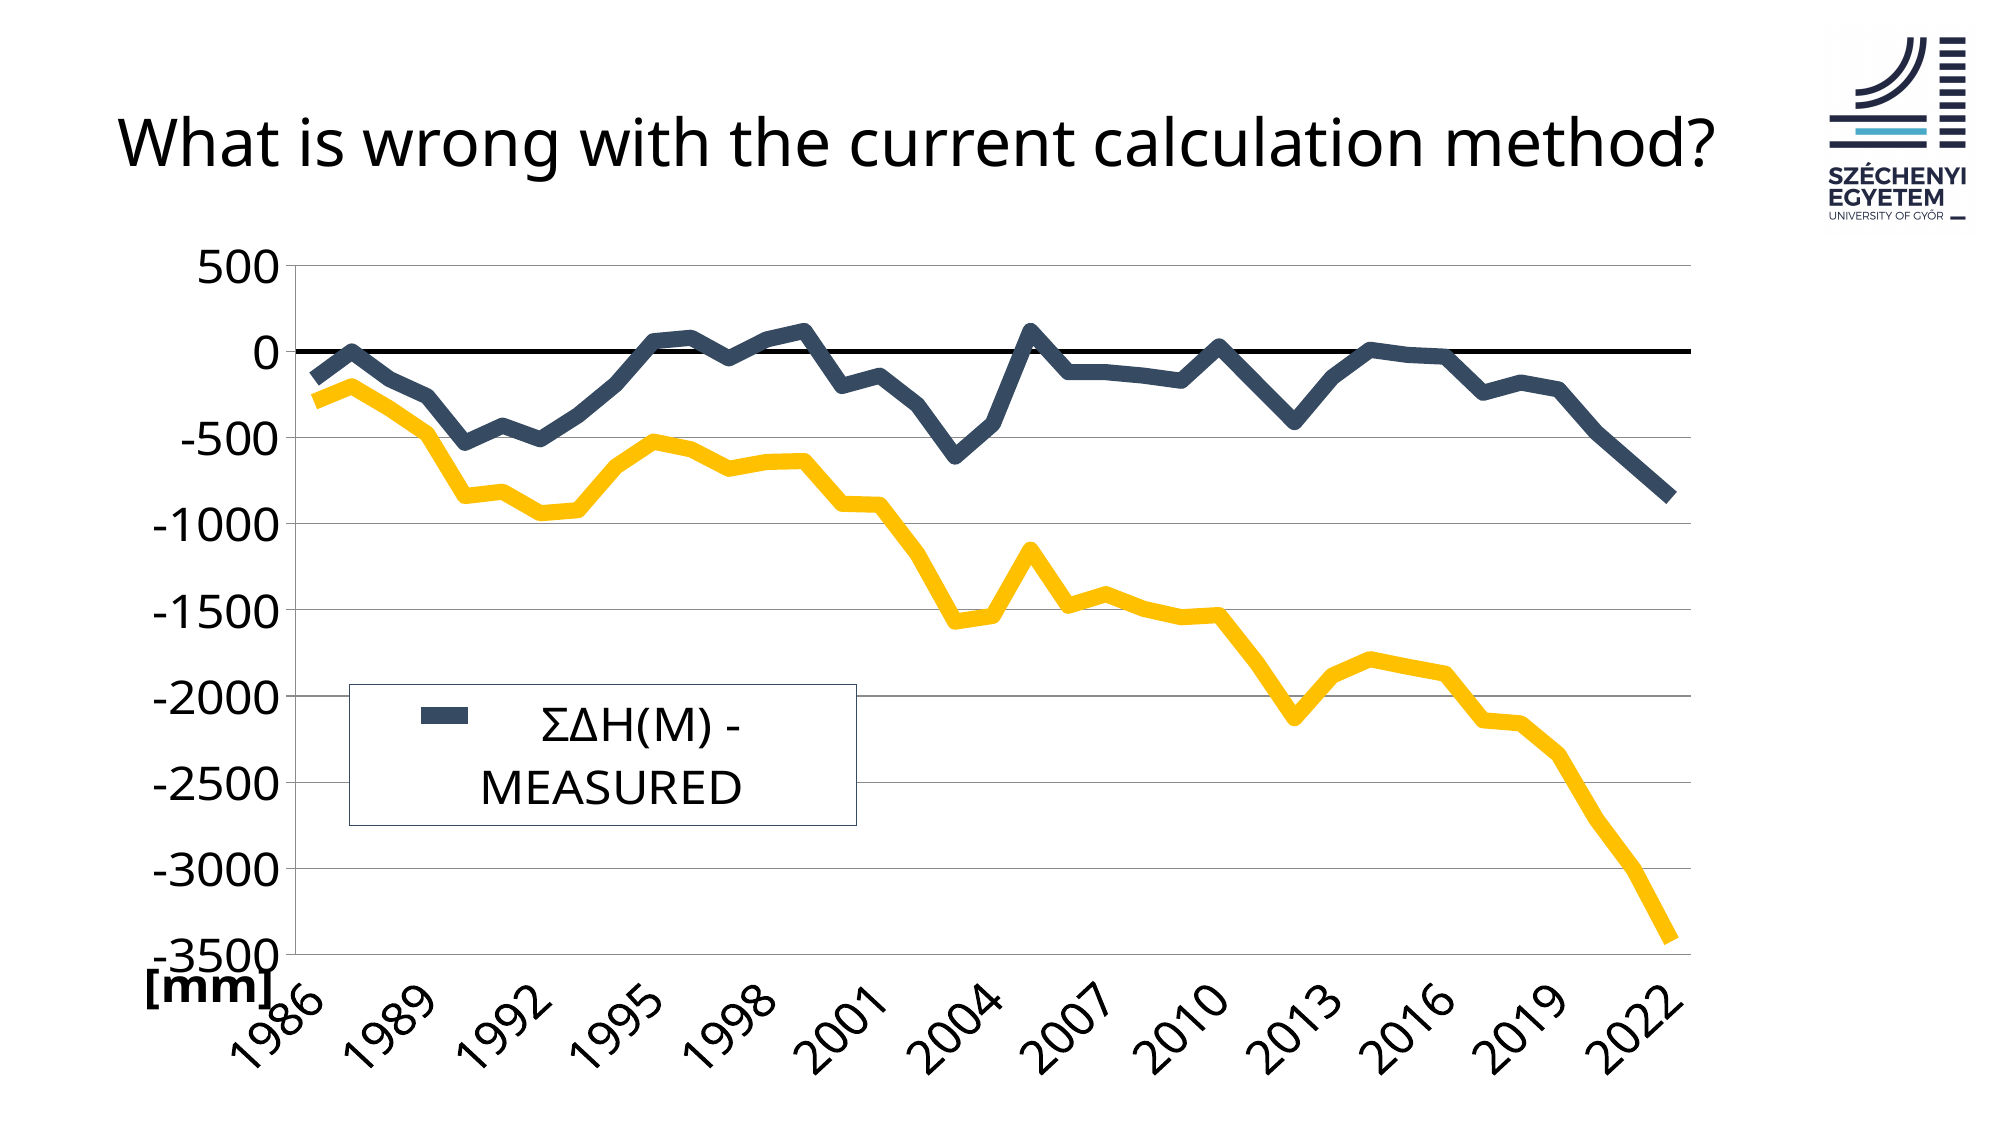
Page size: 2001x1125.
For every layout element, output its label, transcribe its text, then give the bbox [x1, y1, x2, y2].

chart [102, 234, 1738, 1087]
title What is wrong with the current calculation method? [102, 101, 1817, 190]
picture [1817, 22, 1977, 235]
